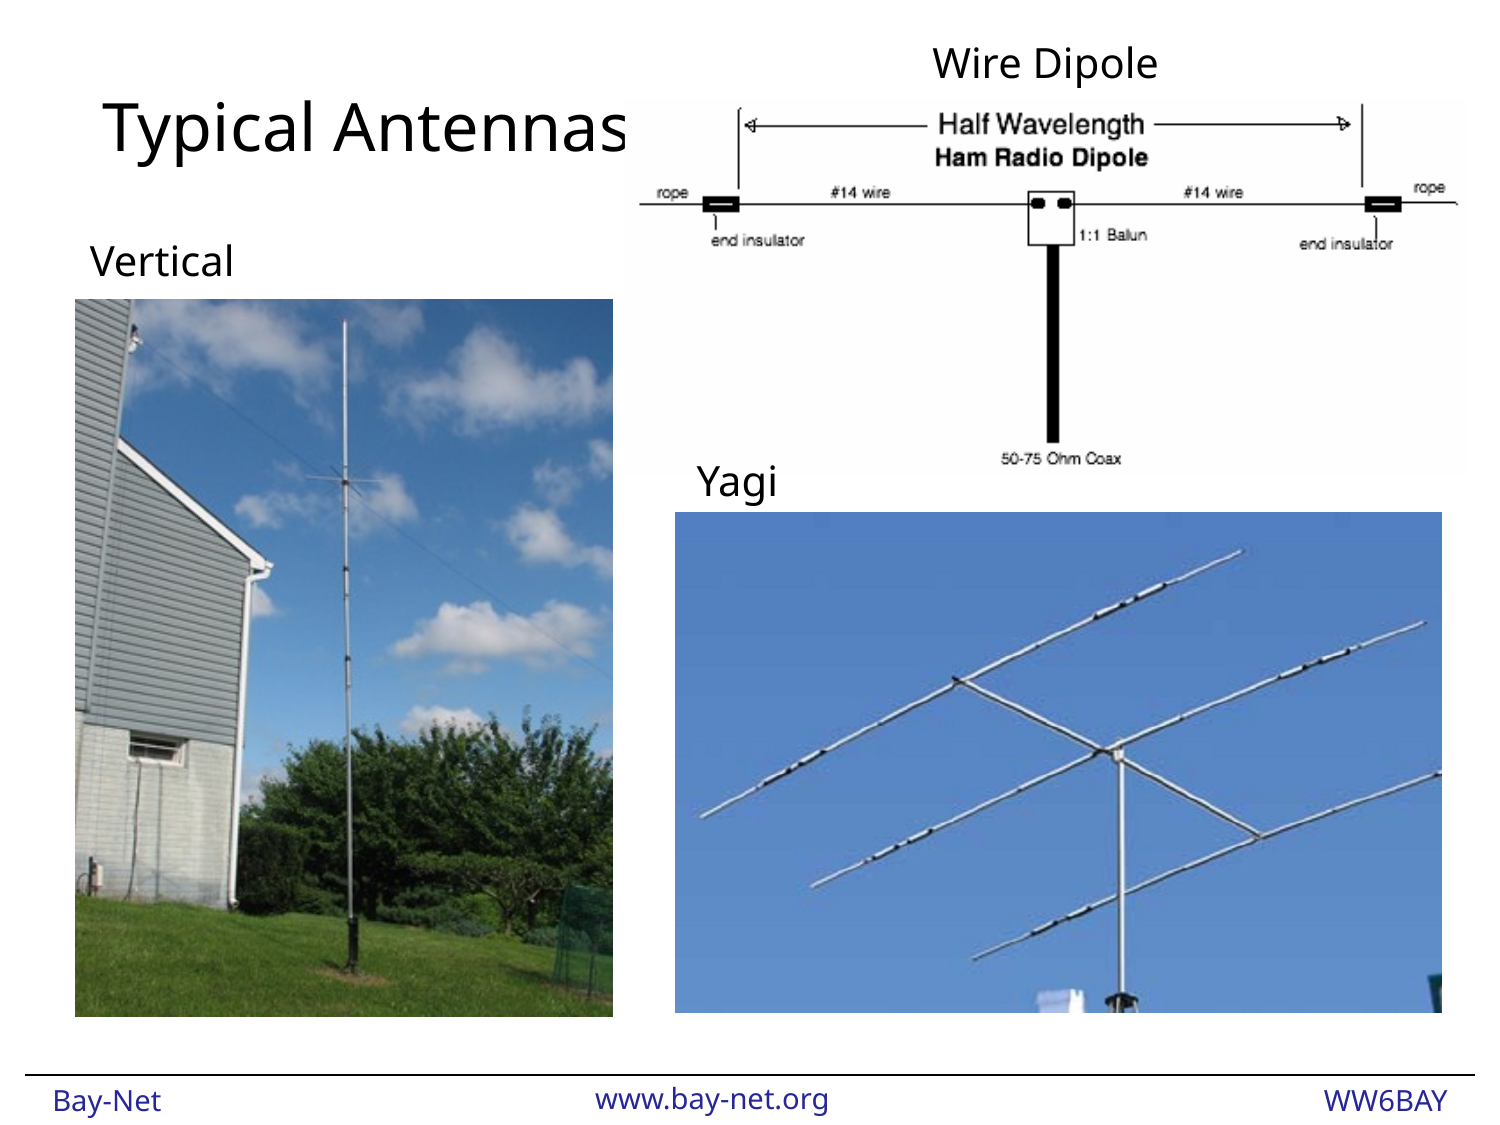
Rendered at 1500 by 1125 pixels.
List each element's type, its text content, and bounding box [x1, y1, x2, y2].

text_box Vertical [75, 227, 425, 293]
picture [624, 99, 1467, 476]
title Typical Antennas [87, 62, 1362, 187]
picture [74, 299, 613, 1017]
text_box Yagi [624, 483, 850, 512]
text_box Wire Dipole [870, 29, 1221, 95]
picture [674, 512, 1442, 1013]
